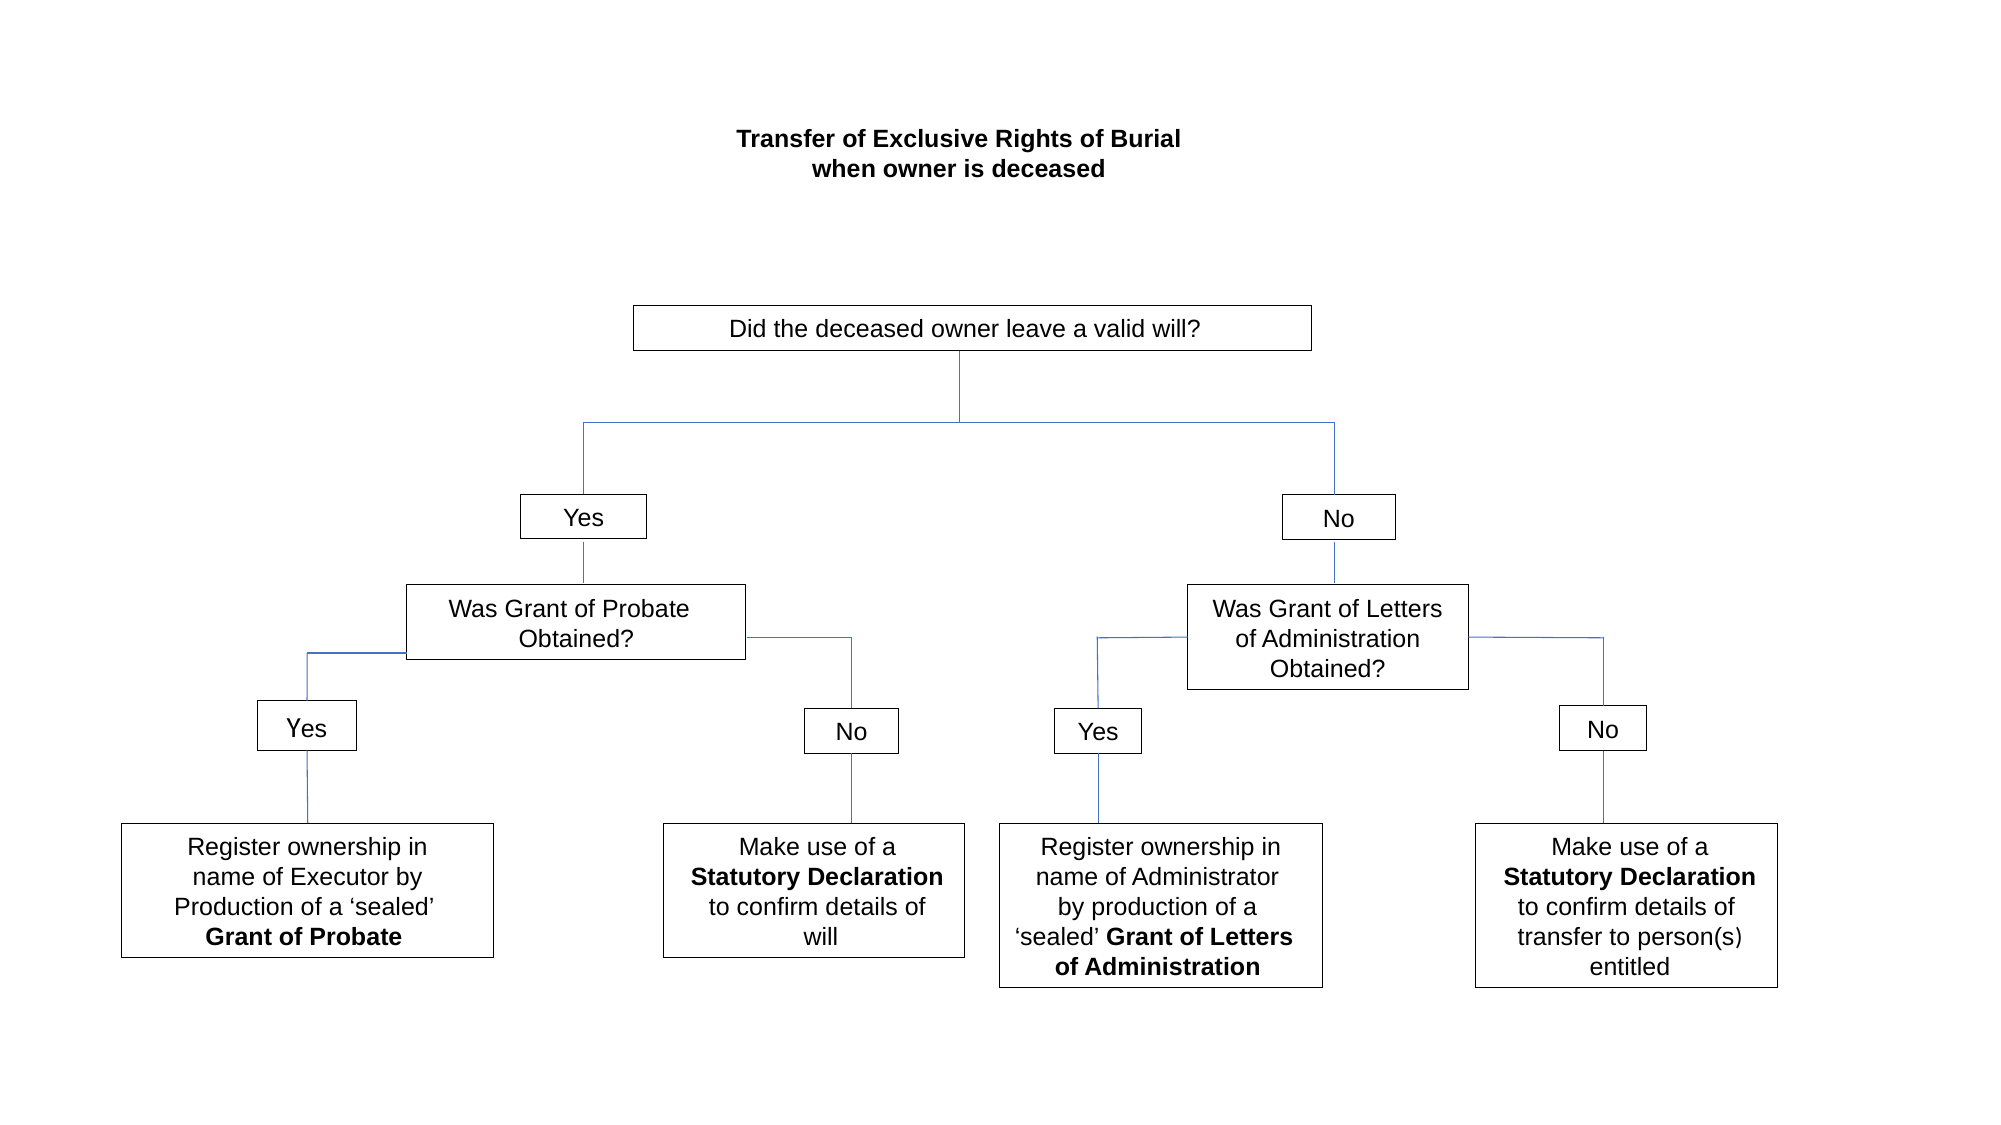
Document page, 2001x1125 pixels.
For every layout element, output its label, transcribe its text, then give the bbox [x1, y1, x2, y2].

text_box Was Grant of Probate Obtained? [406, 584, 746, 660]
text_box Did the deceased owner leave a valid will? [633, 305, 1312, 351]
text_box Register ownership in name of Administrator by production of a ‘sealed’ Grant of Letters of Administration [999, 823, 1323, 988]
text_box Register ownership in name of Executor by Production of a ‘sealed’ Grant of Probate [121, 823, 494, 958]
text_box No [1559, 705, 1647, 751]
text_box Yes [520, 494, 647, 539]
text_box Yes [1054, 708, 1142, 754]
text_box No [804, 708, 899, 754]
text_box Make use of a Statutory Declaration to confirm details of will [663, 823, 965, 958]
text_box No [1282, 494, 1396, 540]
text_box Transfer of Exclusive Rights of Burial when owner is deceased [683, 115, 1235, 190]
text_box Make use of a Statutory Declaration to confirm details of transfer to person(s) entitled [1475, 823, 1778, 988]
text_box Yes [257, 700, 357, 751]
text_box Was Grant of Letters of Administration Obtained? [1187, 584, 1469, 690]
